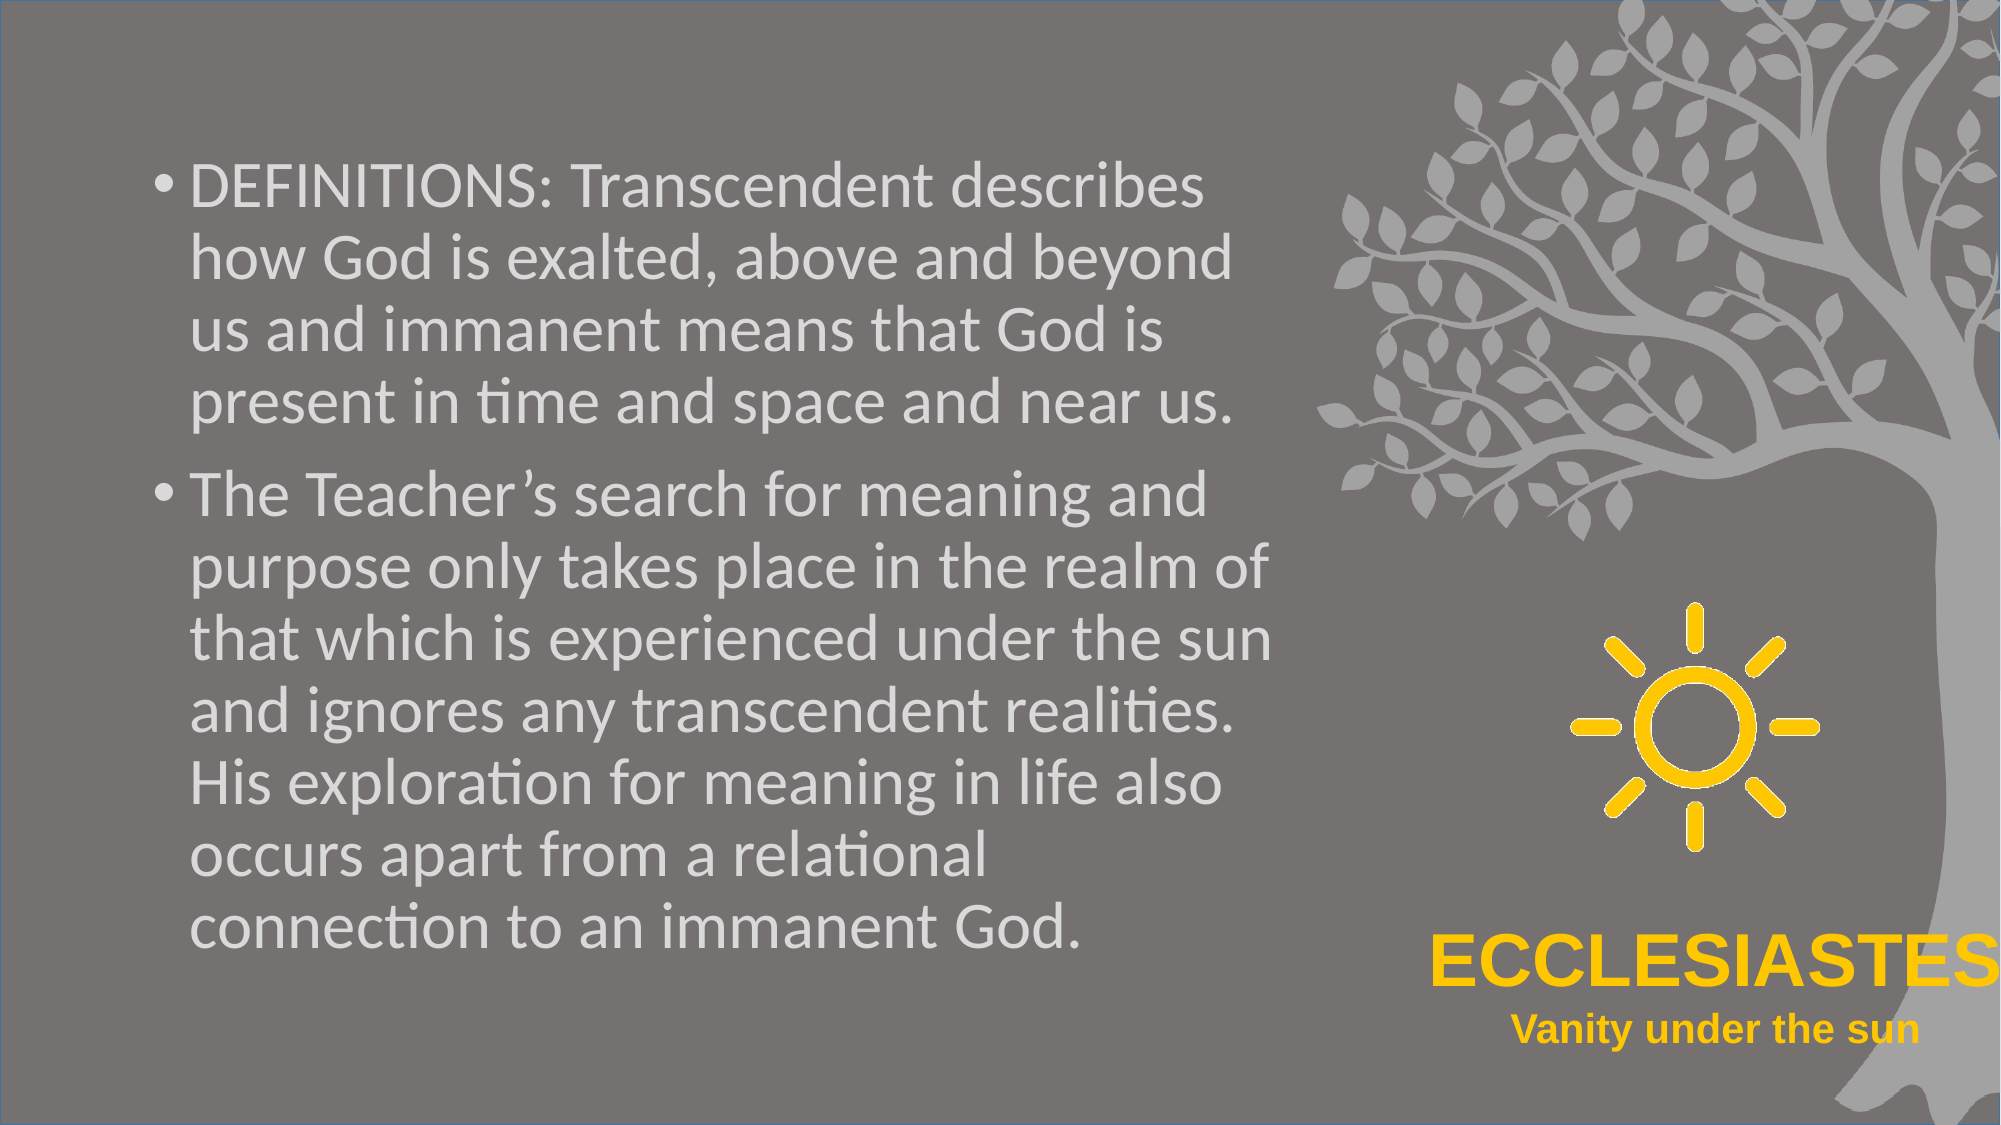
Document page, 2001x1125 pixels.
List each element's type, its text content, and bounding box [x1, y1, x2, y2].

picture [1540, 572, 1715, 882]
list DEFINITIONS: Transcendent describes how God is exalted, above and beyond us and immanent means that God is present in time and space and near us. The Teacher’s search for meaning and purpose only takes place in the realm of that which is experienced under the sun and ignores any transcendent realities. His exploration for meaning in life also occurs apart from a relational connection to an immanent God. [137, 142, 1315, 1097]
